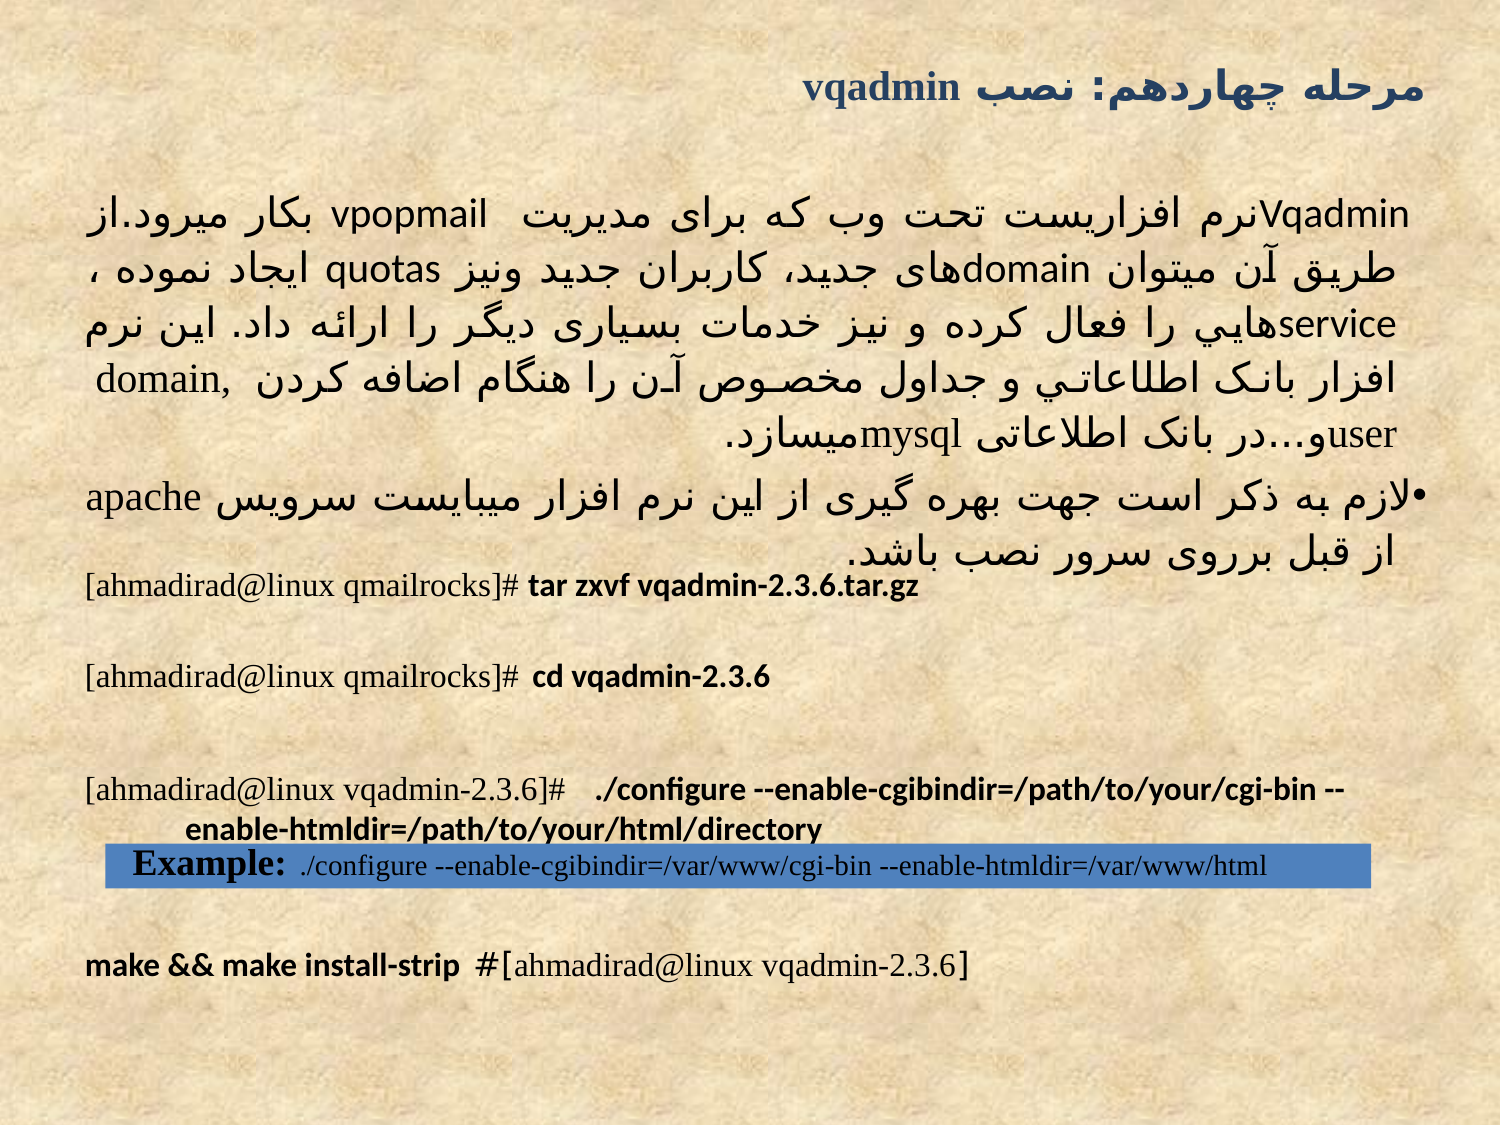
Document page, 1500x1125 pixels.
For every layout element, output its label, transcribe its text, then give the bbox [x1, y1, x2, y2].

text_box مرحله چهاردهم: نصب vqadmin Vqadminنرم افزاریست تحت وب که برای مدیریت vpopmail بکار میرود.از طریق آن میتوان domainهای جدید، کاربران جدید ونیز quotas ايجاد نموده ، serviceهايي را فعال كرده و نيز خدمات بسیاری دیگر را ارائه داد. اين نرم افزار بانک اطلاعاتي و جداول مخصوص آن را هنگام اضافه کردن domain, userو...در بانک اطلاعاتی mysqlمیسازد. لازم به ذکر است جهت بهره گیری از این نرم افزار میبایست سرویس apache از قبل برروی سرور نصب باشد. [ahmadirad@linux qmailrocks]# tar zxvf vqadmin-2.3.6.tar.gz [ahmadirad@linux qmailrocks]# cd vqadmin-2.3.6 [ahmadirad@linux vqadmin-2.3.6]# ./configure --enable-cgibindir=/path/to/your/cgi-bin --enable-htmldir=/path/to/your/html/directory [ahmadirad@linux vqadmin-2.3.6]# make && make install-strip [70, 46, 1442, 1067]
picture [0, 0, 1500, 1125]
text_box Example: ./configure --enable-cgibindir=/var/www/cgi-bin --enable-htmldir=/var/www/html [105, 843, 1372, 889]
